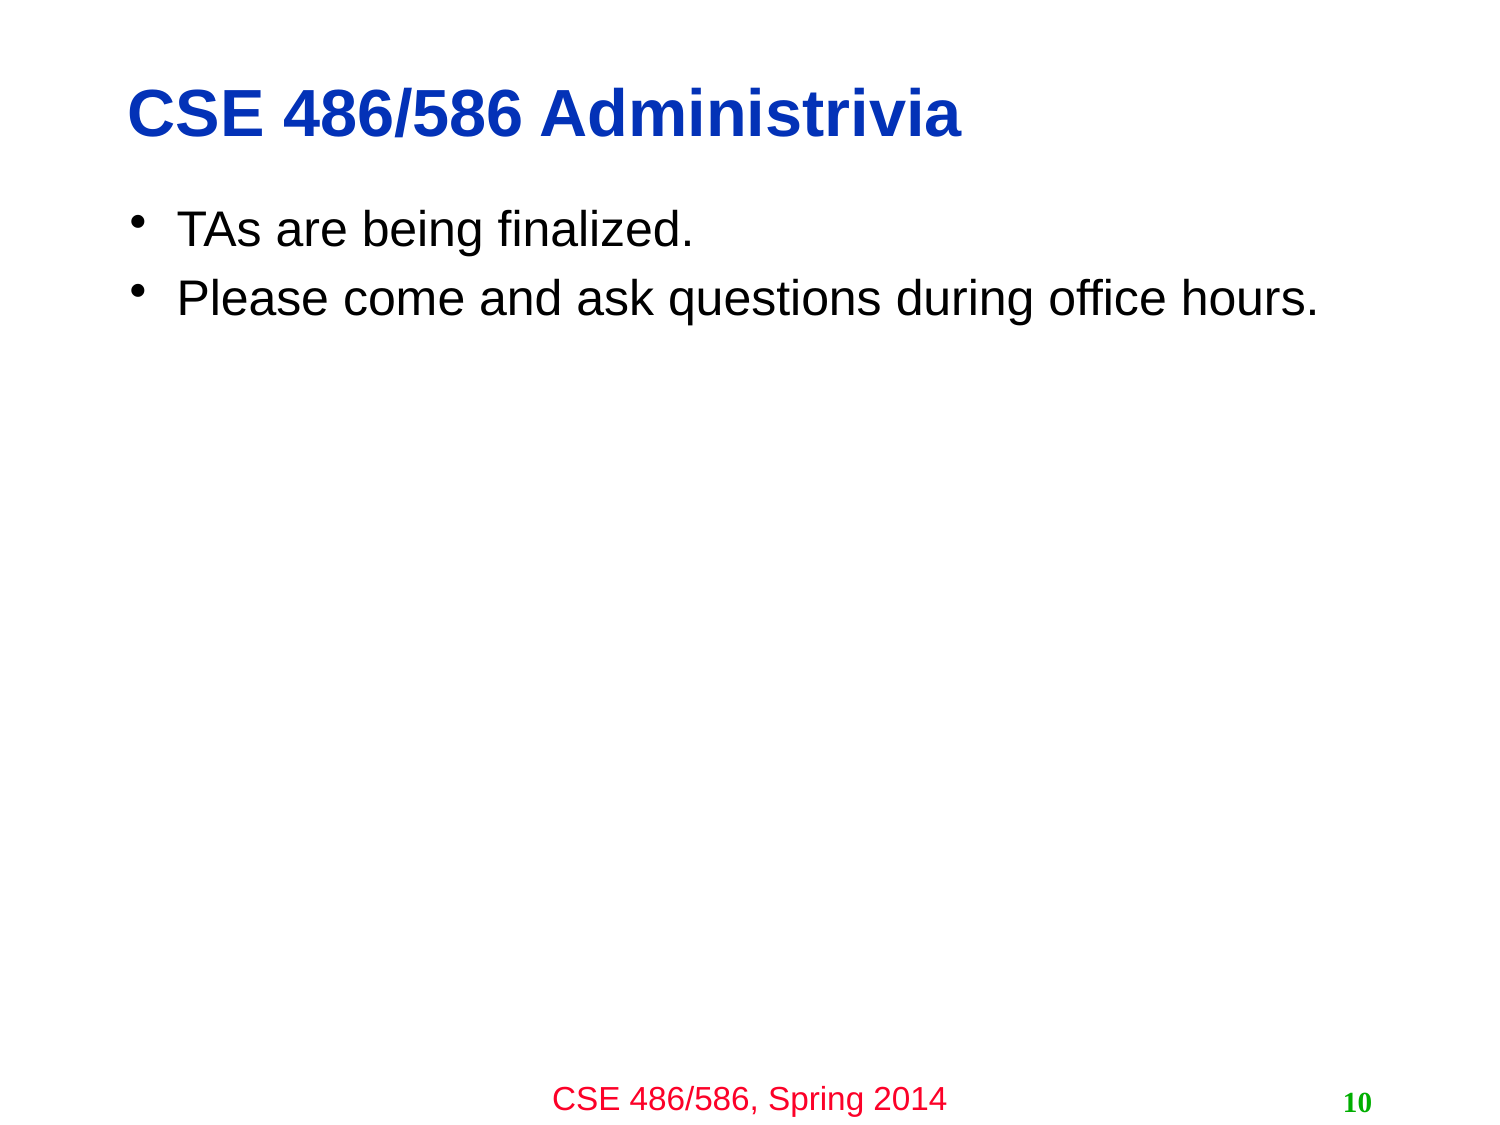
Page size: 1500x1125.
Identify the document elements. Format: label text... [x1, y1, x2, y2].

list TAs are being finalized. Please come and ask questions during office hours. [114, 195, 1376, 1005]
title CSE 486/586 Administrivia [112, 53, 1310, 176]
slide_number 10 [1074, 1076, 1388, 1125]
